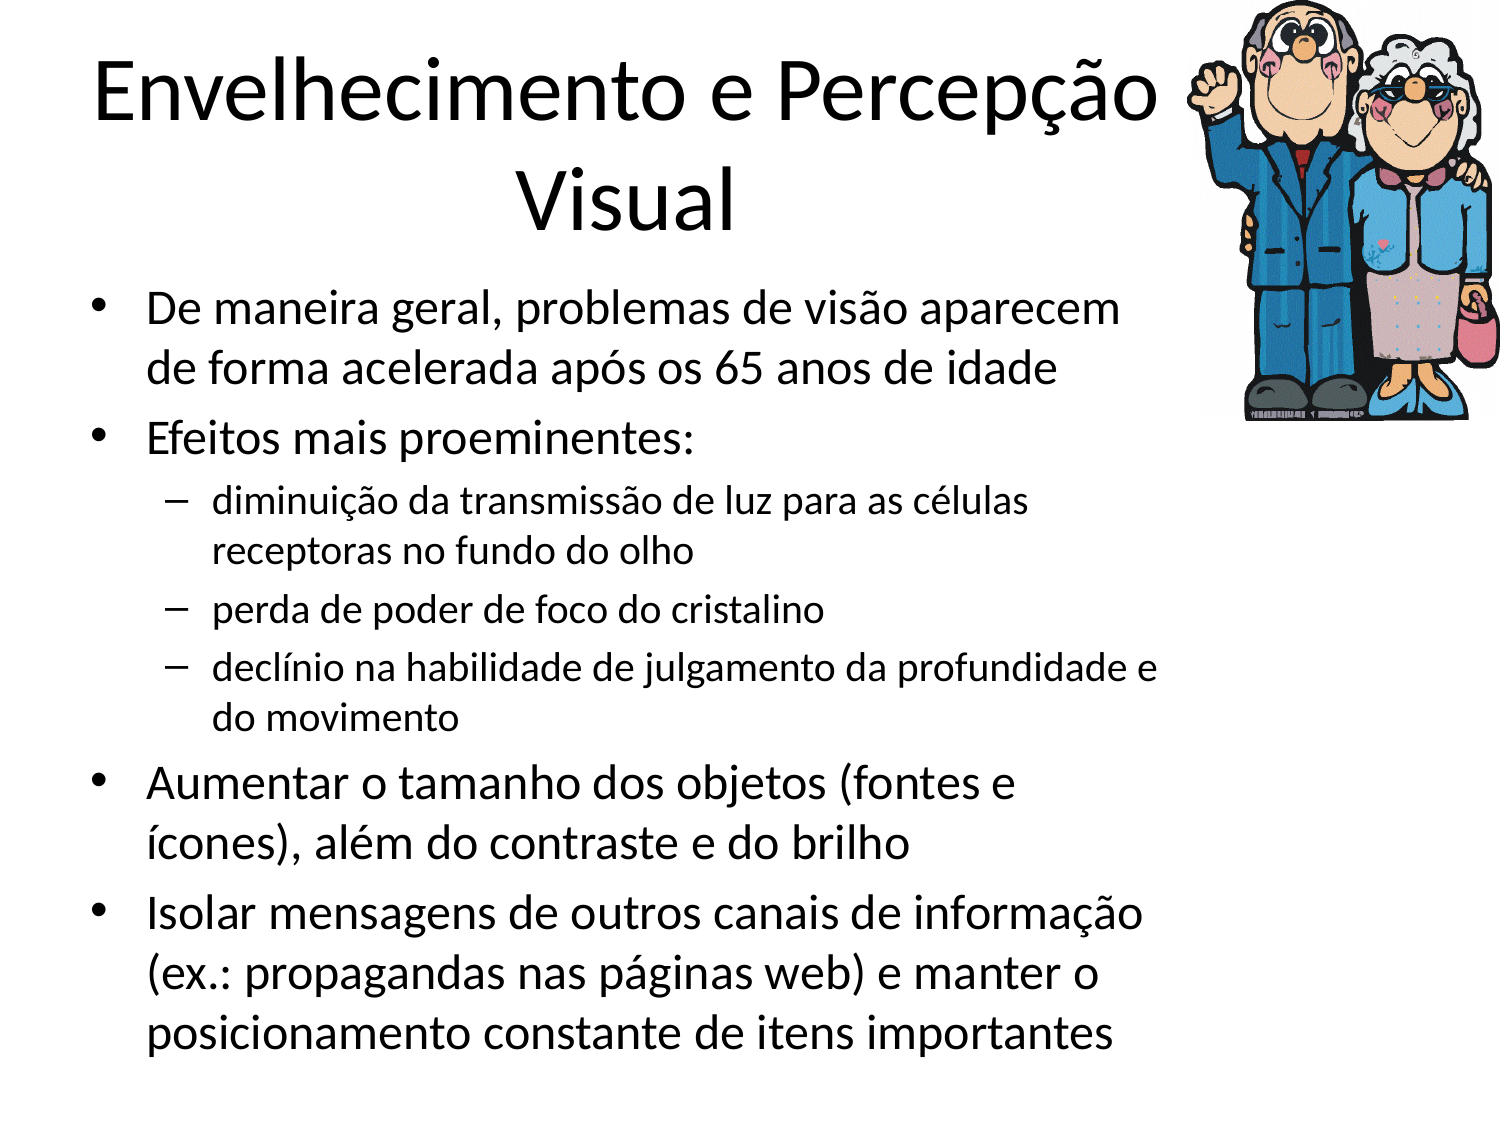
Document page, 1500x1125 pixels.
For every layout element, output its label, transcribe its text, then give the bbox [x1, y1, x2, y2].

title Envelhecimento e Percepção Visual [29, 45, 1181, 233]
picture [1186, 0, 1500, 421]
list De maneira geral, problemas de visão aparecem de forma acelerada após os 65 anos de idade Efeitos mais proeminentes: diminuição da transmissão de luz para as células receptoras no fundo do olho perda de poder de foco do cristalino declínio na habilidade de julgamento da profundidade e do movimento Aumentar o tamanho dos objetos (fontes e ícones), além do contraste e do brilho Isolar mensagens de outros canais de informação (ex.: propagandas nas páginas web) e manter o posicionamento constante de itens importantes [75, 267, 1176, 1083]
